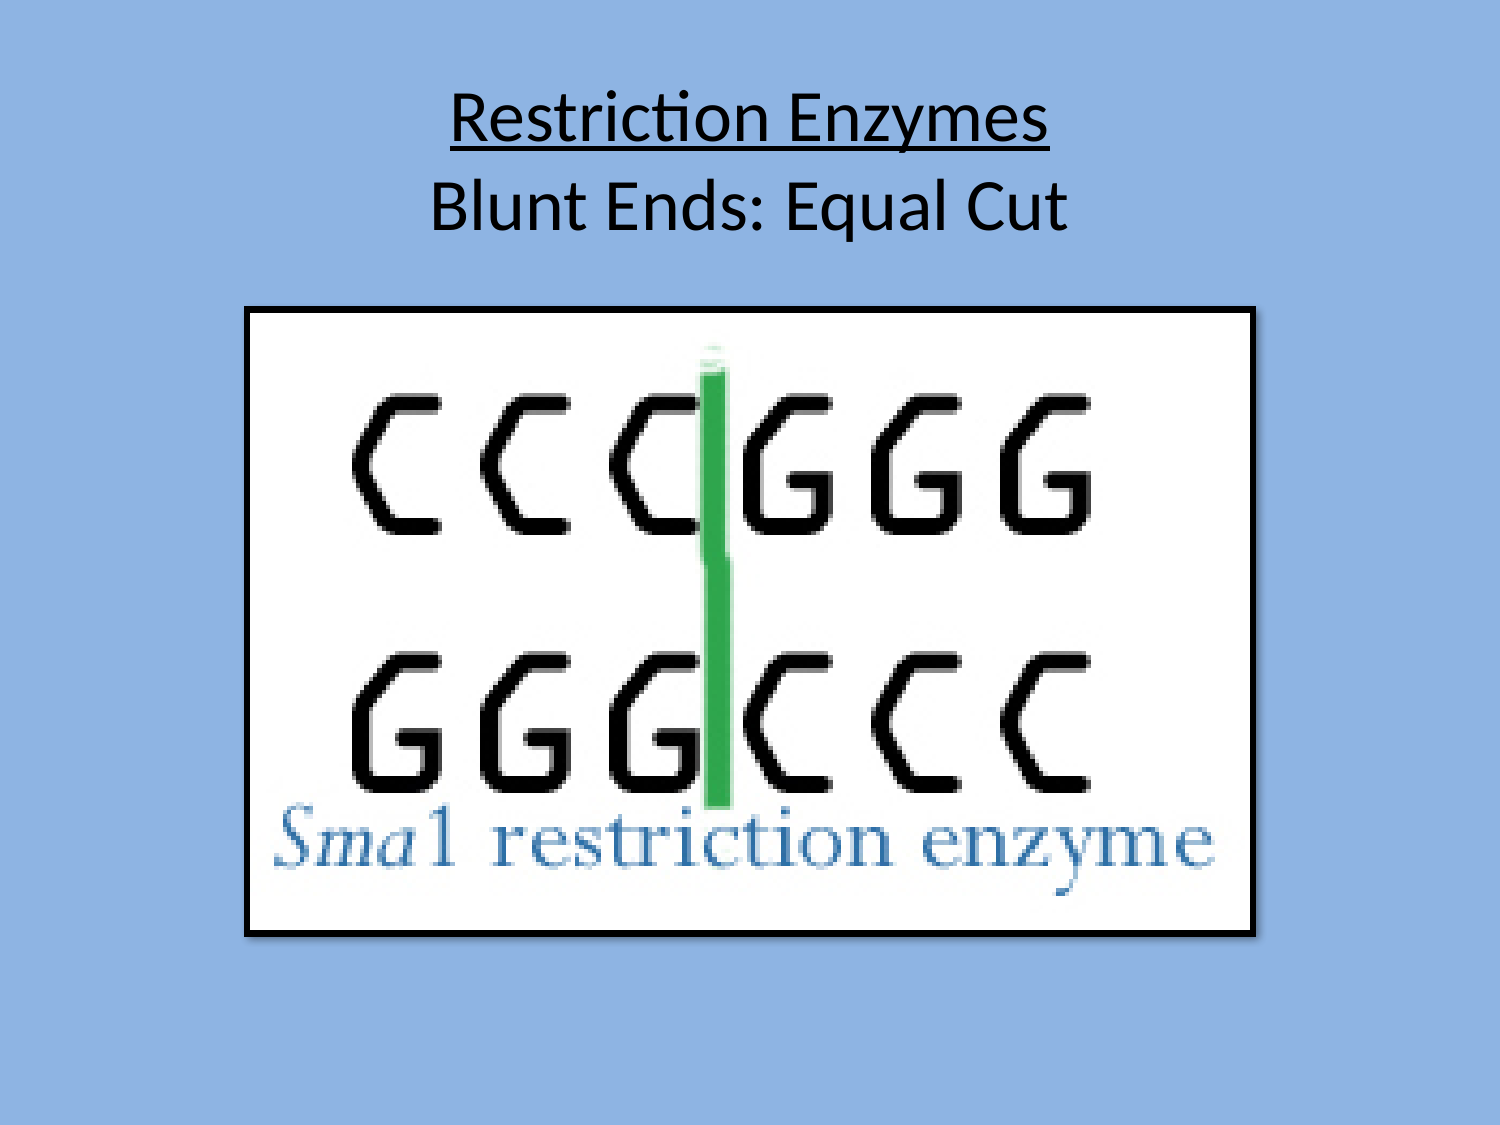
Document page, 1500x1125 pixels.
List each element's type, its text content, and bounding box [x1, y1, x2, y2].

title Restriction Enzymes Blunt Ends: Equal Cut [74, 61, 1426, 251]
picture [249, 312, 1251, 931]
